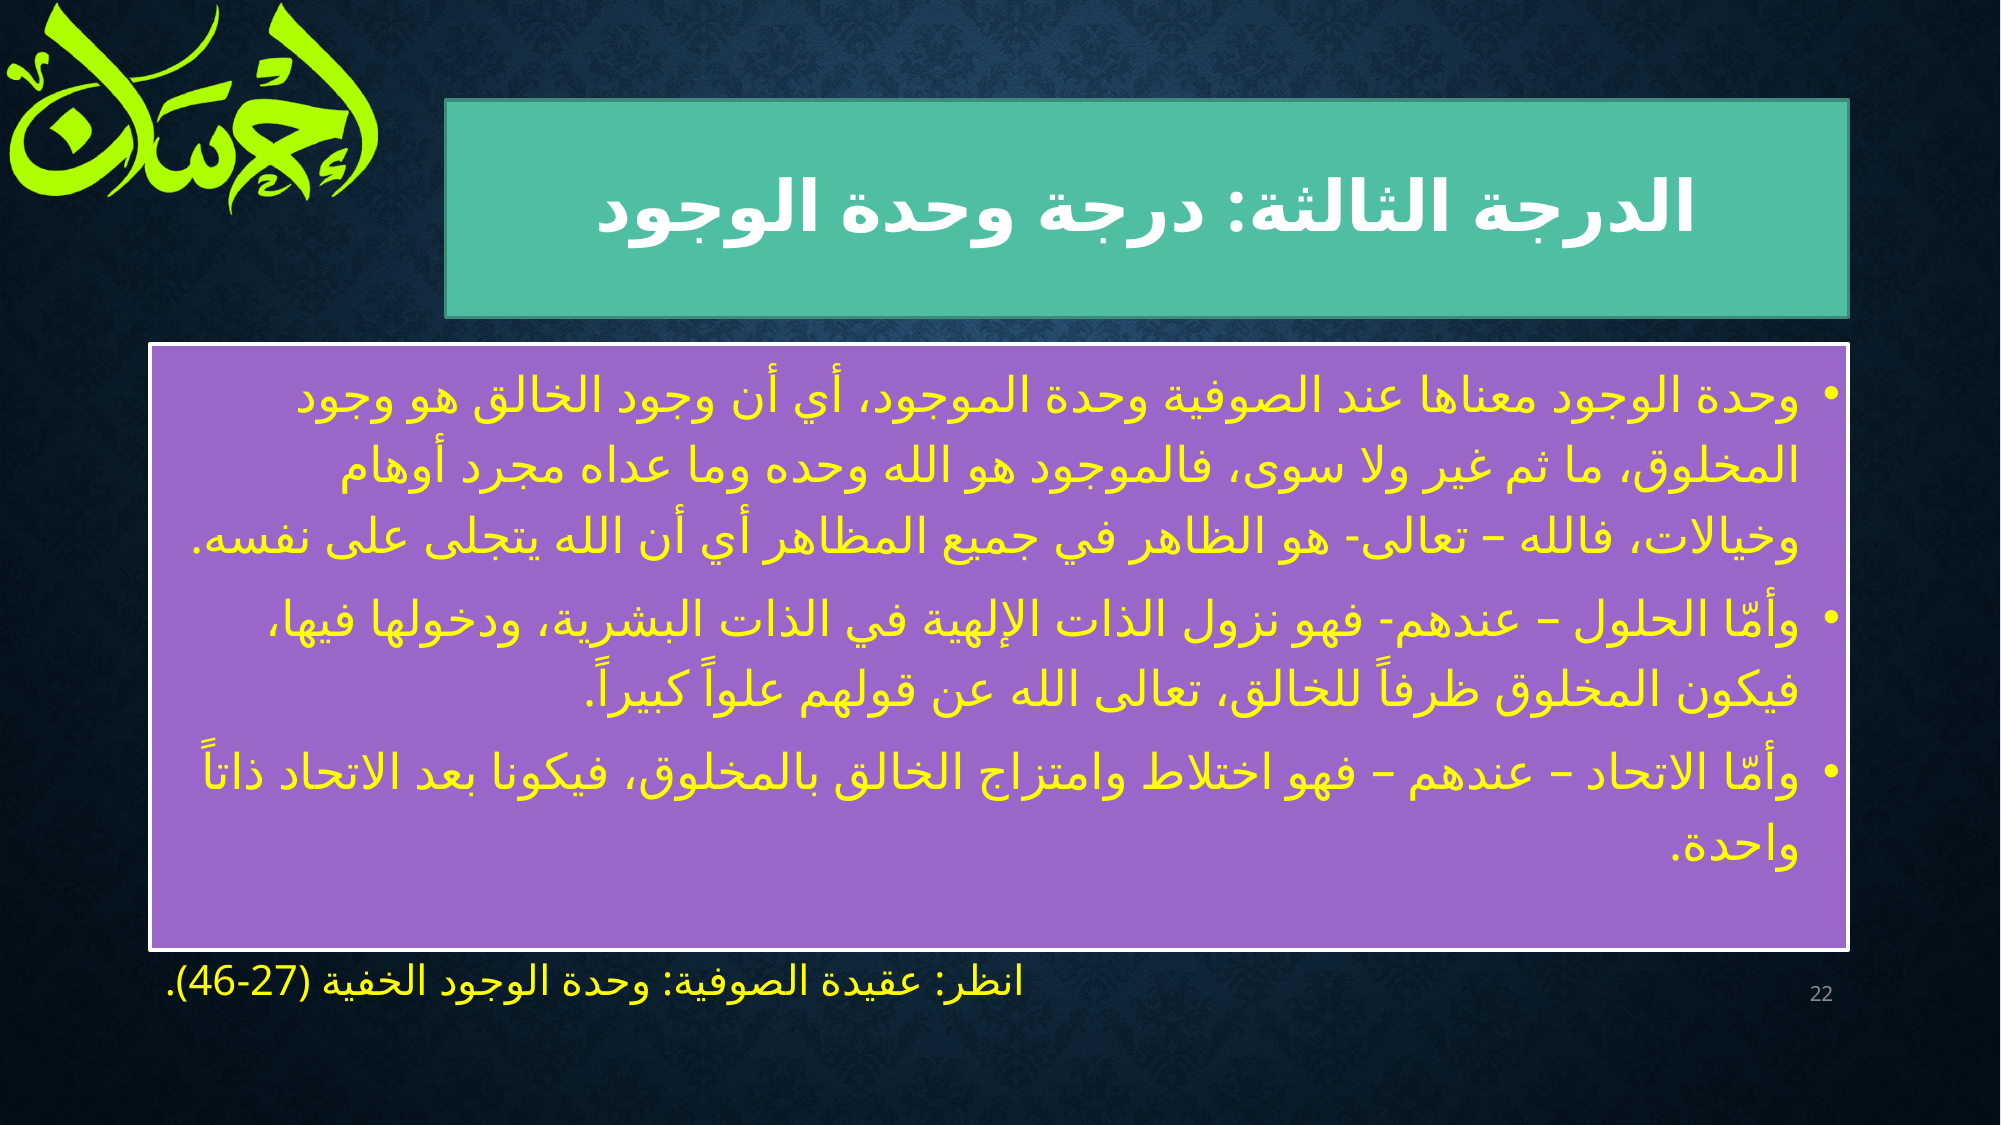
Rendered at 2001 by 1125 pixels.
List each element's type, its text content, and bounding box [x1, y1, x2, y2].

list وحدة الوجود معناها عند الصوفية وحدة الموجود، أي أن وجود الخالق هو وجود المخلوق، ما ثم غير ولا سوى، فالموجود هو الله وحده وما عداه مجرد أوهام وخيالات، فالله – تعالى- هو الظاهر في جميع المظاهر أي أن الله يتجلى على نفسه. وأمّا الحلول – عندهم- فهو نزول الذات الإلهية في الذات البشرية، ودخولها فيها، فيكون المخلوق ظرفاً للخالق، تعالى الله عن قولهم علواً كبيراً. وأمّا الاتحاد – عندهم – فهو اختلاط وامتزاج الخالق بالمخلوق، فيكونا بعد الاتحاد ذاتاً واحدة. [148, 342, 1850, 952]
title الدرجة الثالثة: درجة وحدة الوجود [444, 98, 1850, 319]
picture [0, 0, 425, 243]
slide_number 22 [1724, 965, 1849, 1025]
footer انظر: عقيدة الصوفية: وحدة الوجود الخفية (27-46). [149, 973, 1245, 1034]
